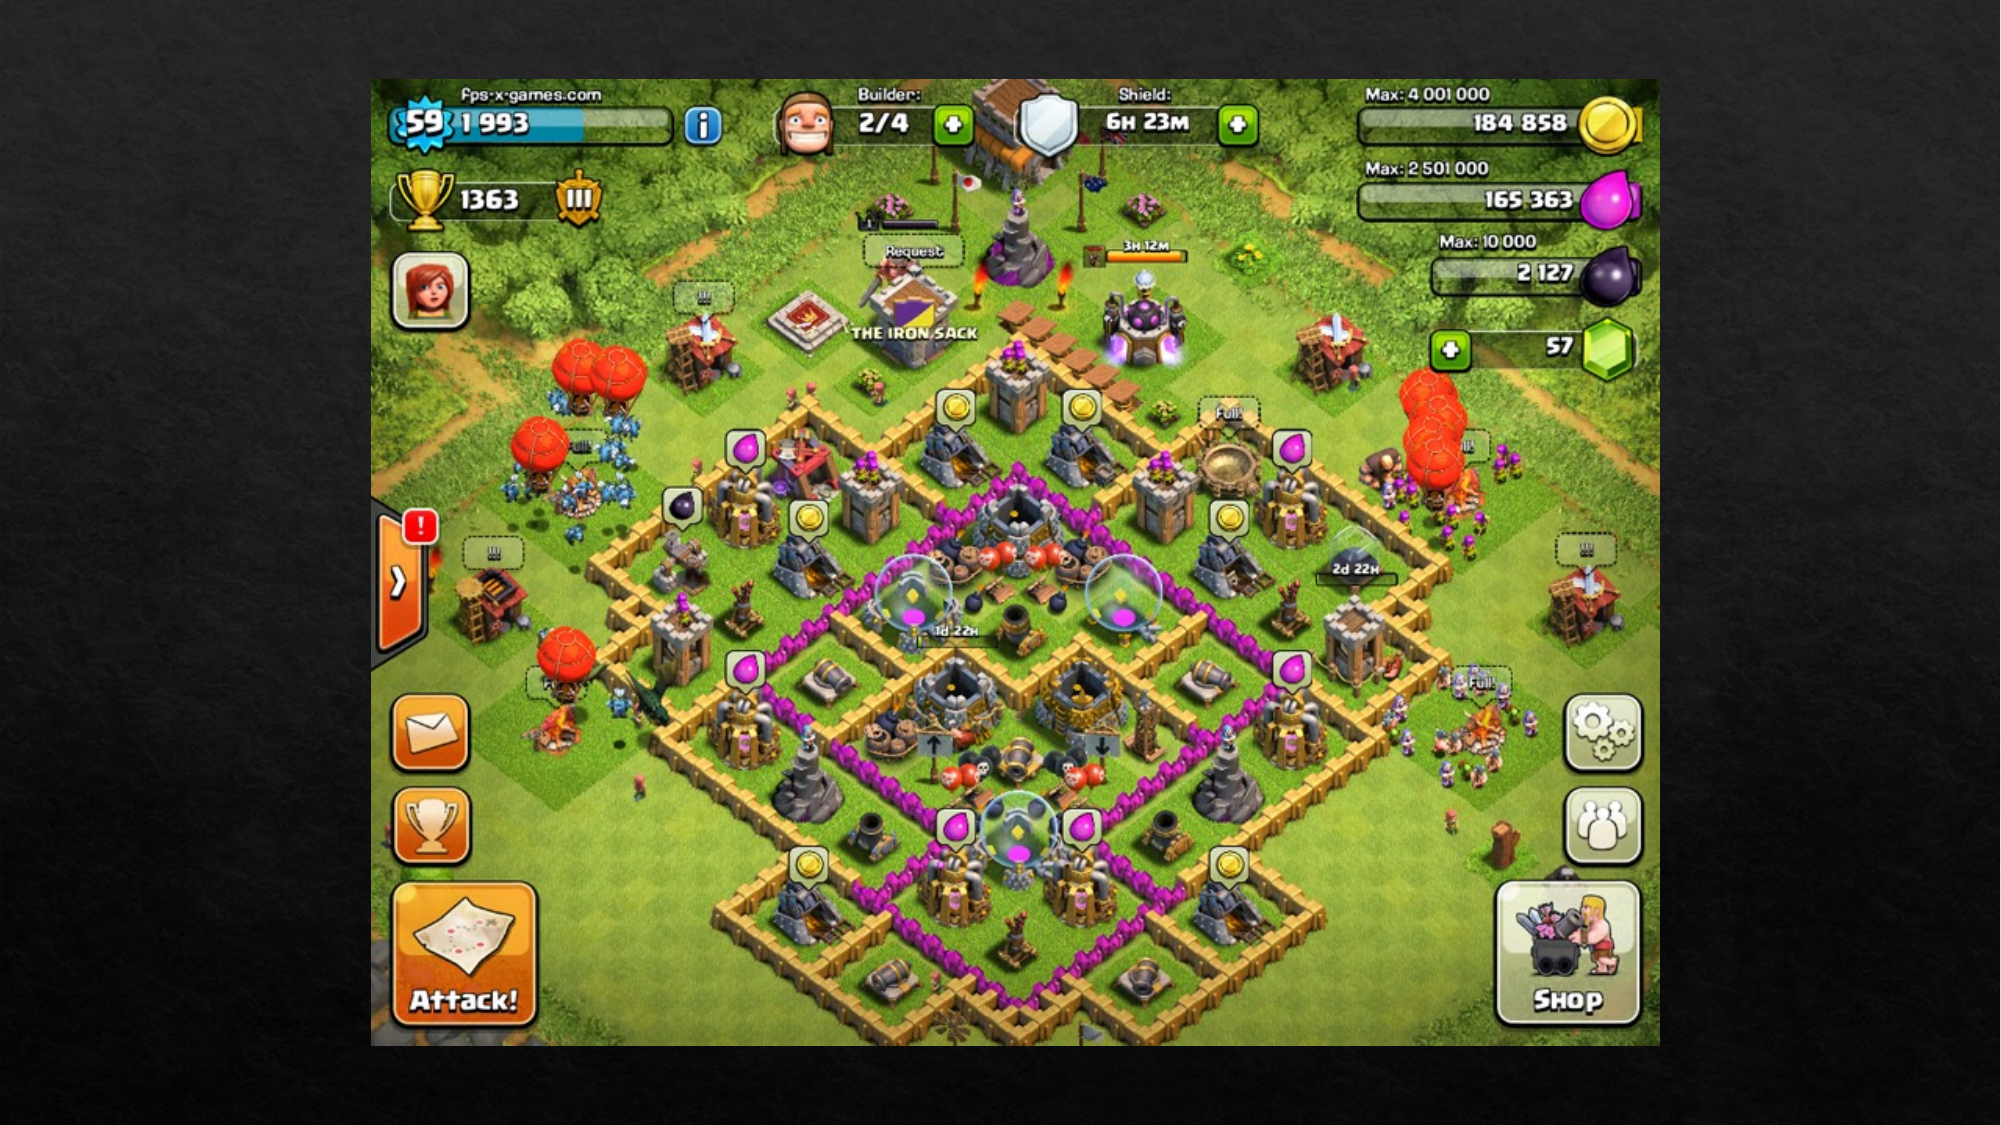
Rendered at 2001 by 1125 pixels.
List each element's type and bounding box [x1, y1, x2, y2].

picture [371, 79, 1660, 1046]
